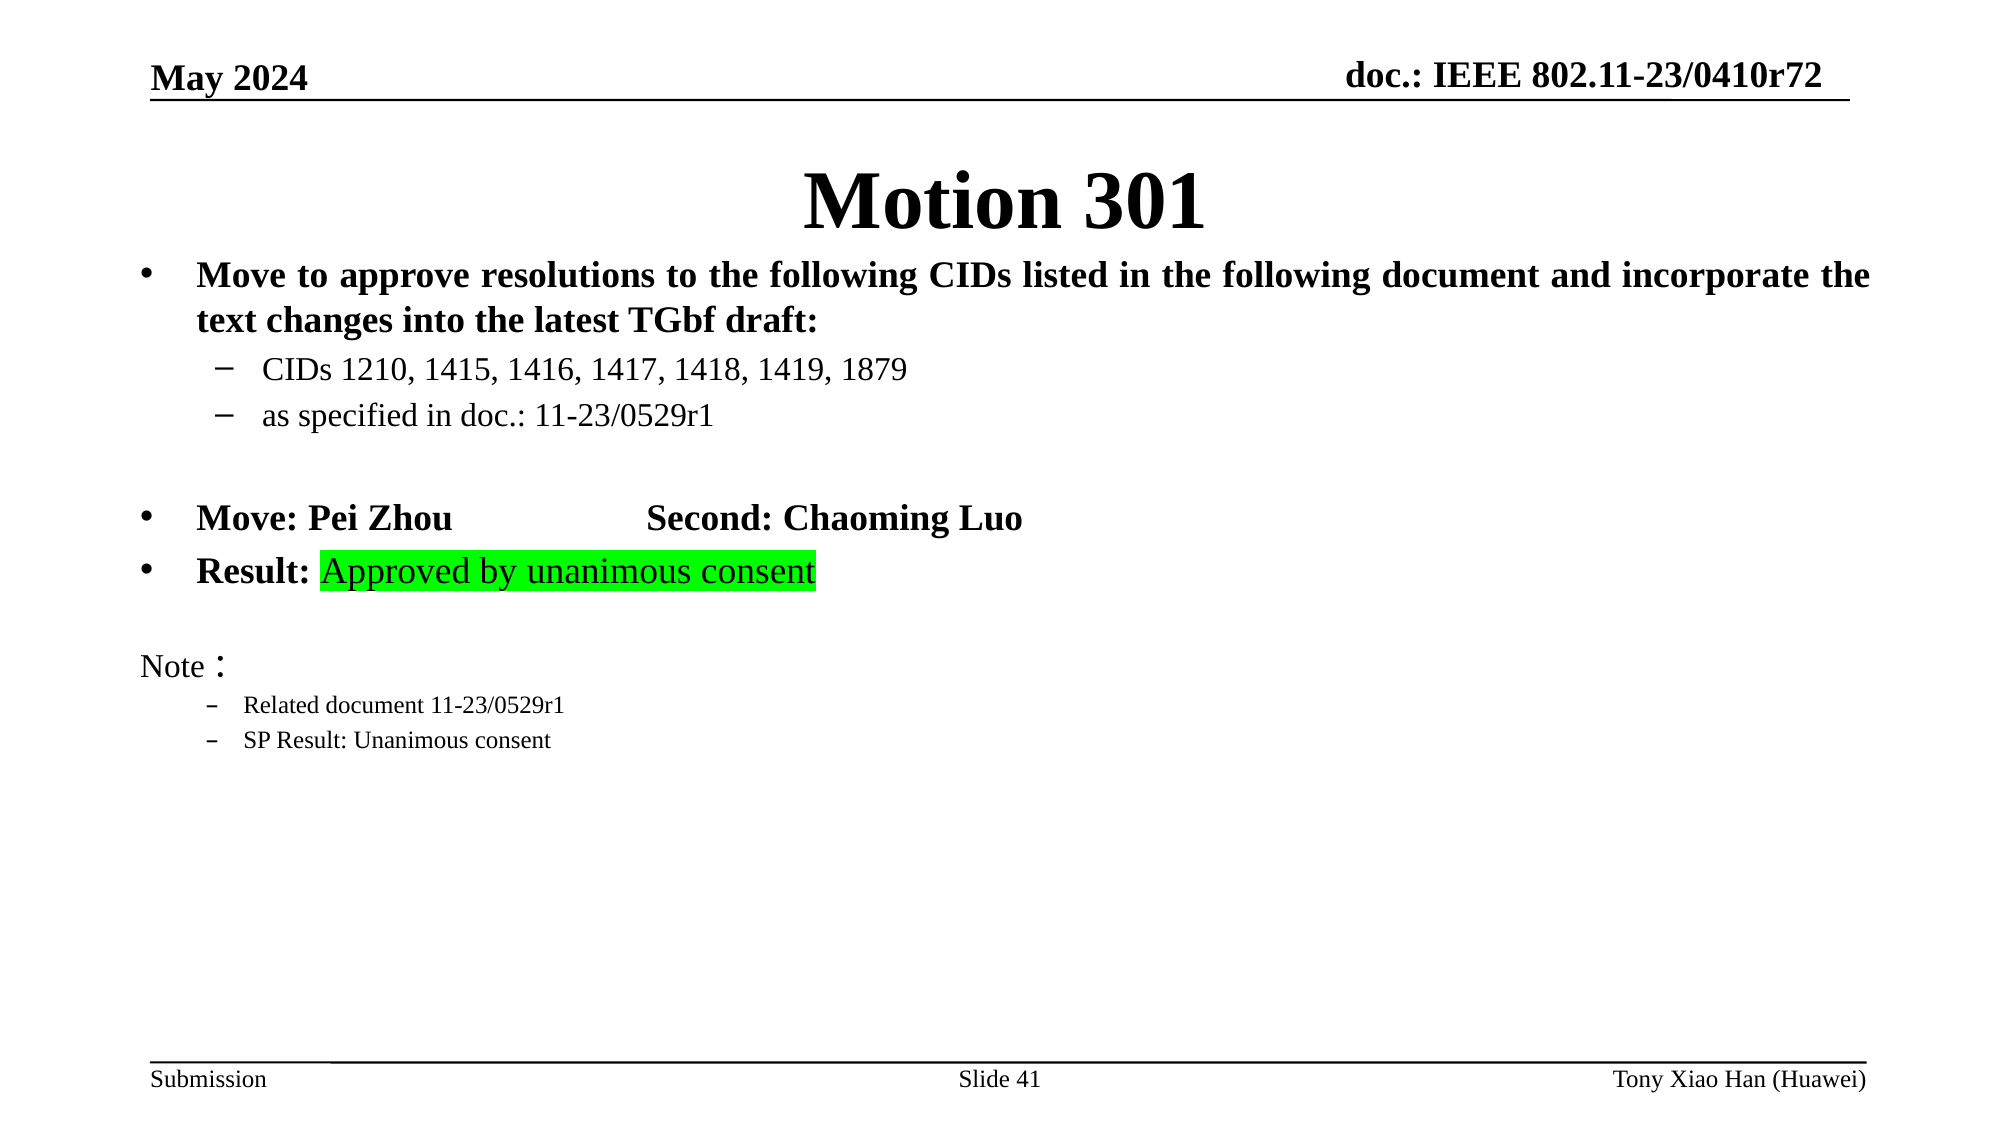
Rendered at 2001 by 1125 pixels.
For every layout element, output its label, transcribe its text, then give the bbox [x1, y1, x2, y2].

text_box Motion 301 [368, 137, 1644, 212]
text_box Move to approve resolutions to the following CIDs listed in the following document and incorporate the text changes into the latest TGbf draft: CIDs 1210, 1415, 1416, 1417, 1418, 1419, 1879 as specified in doc.: 11-23/0529r1 Move: Pei Zhou Second: Chaoming Luo Result: Approved by unanimous consent Note： Related document 11-23/0529r1 SP Result: Unanimous consent [125, 212, 1888, 900]
